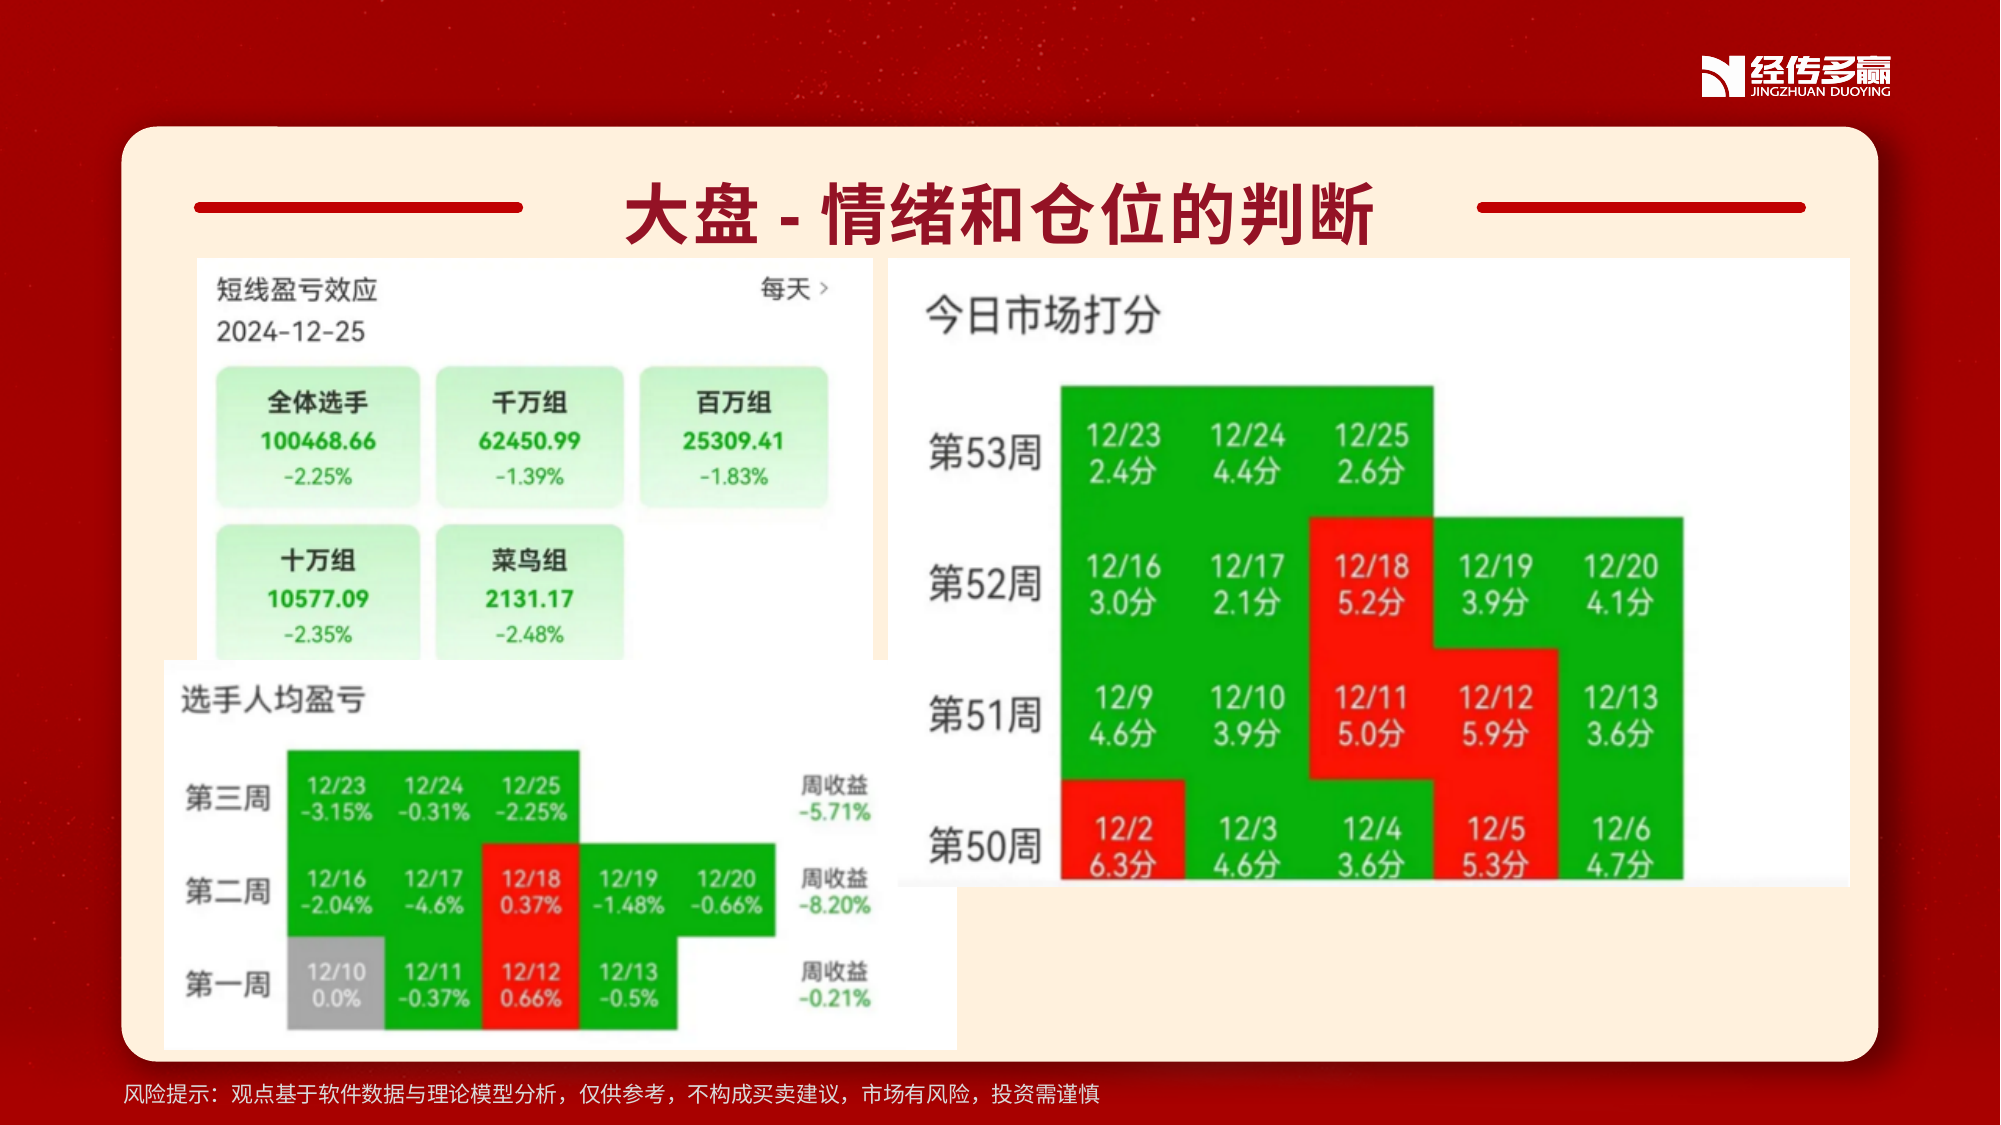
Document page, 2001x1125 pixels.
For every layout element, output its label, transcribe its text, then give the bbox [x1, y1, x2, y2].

picture [0, 0, 2000, 1125]
list 大盘-情绪和仓位的判断 [517, 150, 1483, 259]
